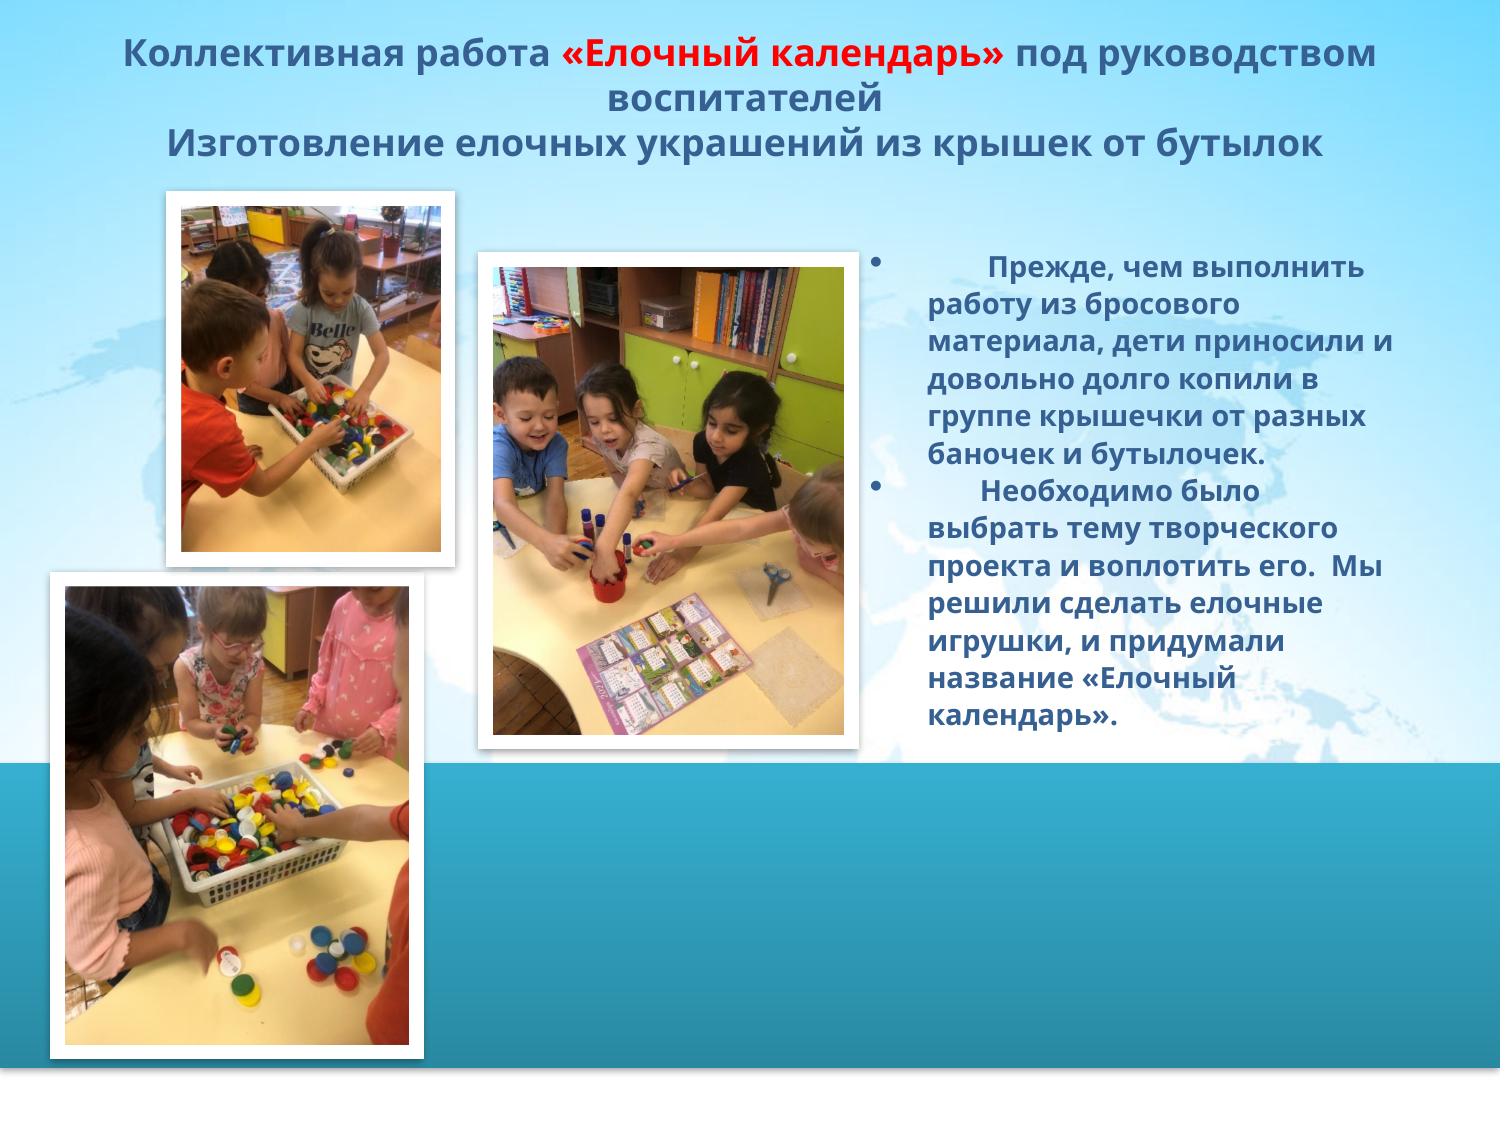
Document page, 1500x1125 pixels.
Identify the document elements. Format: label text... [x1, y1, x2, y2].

title Коллективная работа «Елочный календарь» под руководством воспитателей Изготовление елочных украшений из крышек от бутылок [75, 0, 1425, 239]
picture [688, 29, 778, 93]
picture [221, 29, 312, 93]
picture [0, 1068, 1500, 1125]
picture [408, 29, 498, 93]
text_box Прежде, чем выполнить работу из бросового материала, дети приносили и довольно долго копили в группе крышечки от разных баночек и бутылочек. Необходимо было выбрать тему творческого проекта и воплотить его. Мы решили сделать елочные игрушки, и придумали название «Елочный календарь». [856, 238, 1412, 739]
text_box [0, 763, 57, 1068]
picture [595, 29, 685, 93]
picture [501, 29, 592, 93]
picture [128, 29, 219, 93]
picture [315, 29, 405, 93]
picture [0, 0, 1500, 1044]
text_box [415, 763, 1500, 1068]
